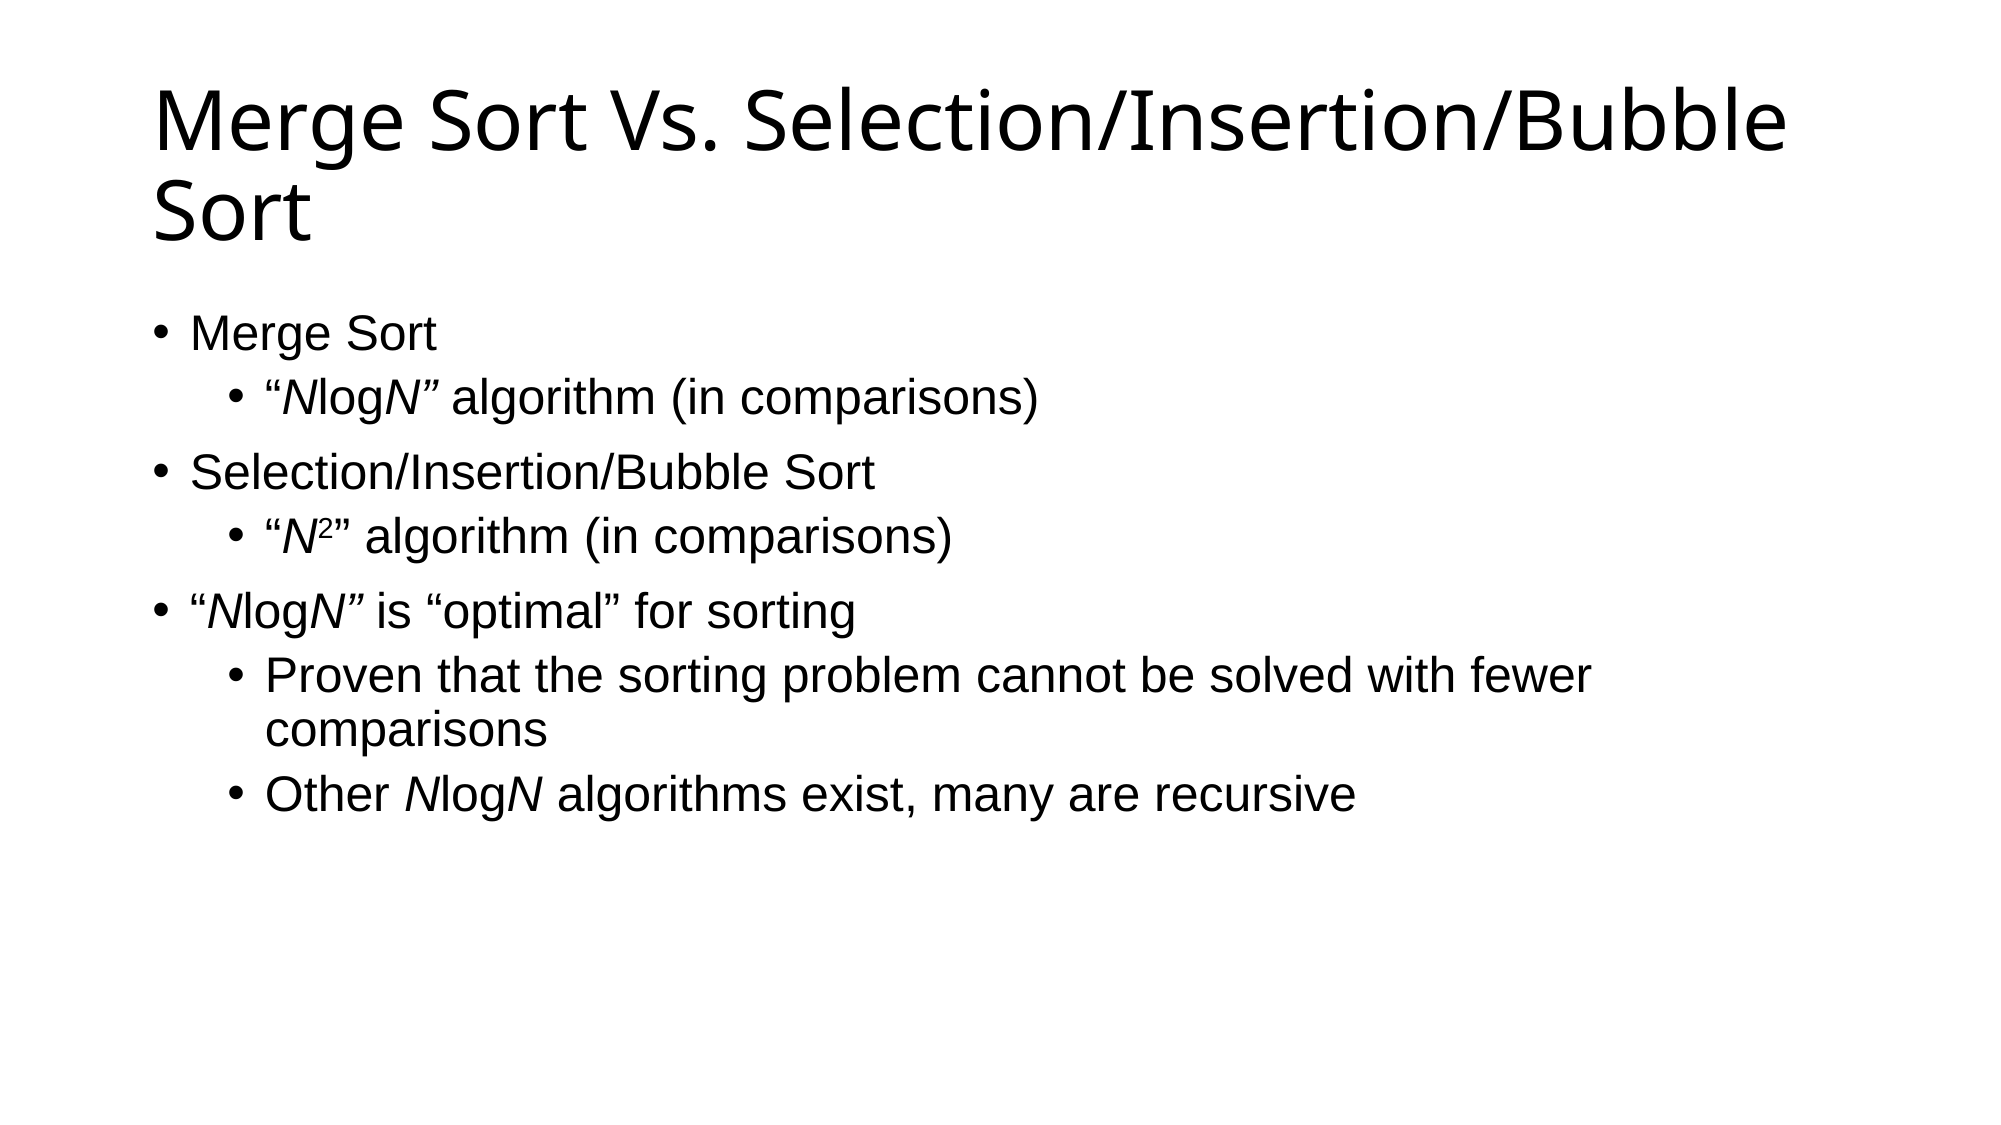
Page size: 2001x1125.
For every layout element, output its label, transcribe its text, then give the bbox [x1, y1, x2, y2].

list Merge Sort “NlogN” algorithm (in comparisons) Selection/Insertion/Bubble Sort “N2” algorithm (in comparisons) “NlogN” is “optimal” for sorting Proven that the sorting problem cannot be solved with fewer comparisons Other NlogN algorithms exist, many are recursive [137, 299, 1863, 1014]
title Merge Sort Vs. Selection/Insertion/Bubble Sort [137, 59, 1863, 278]
